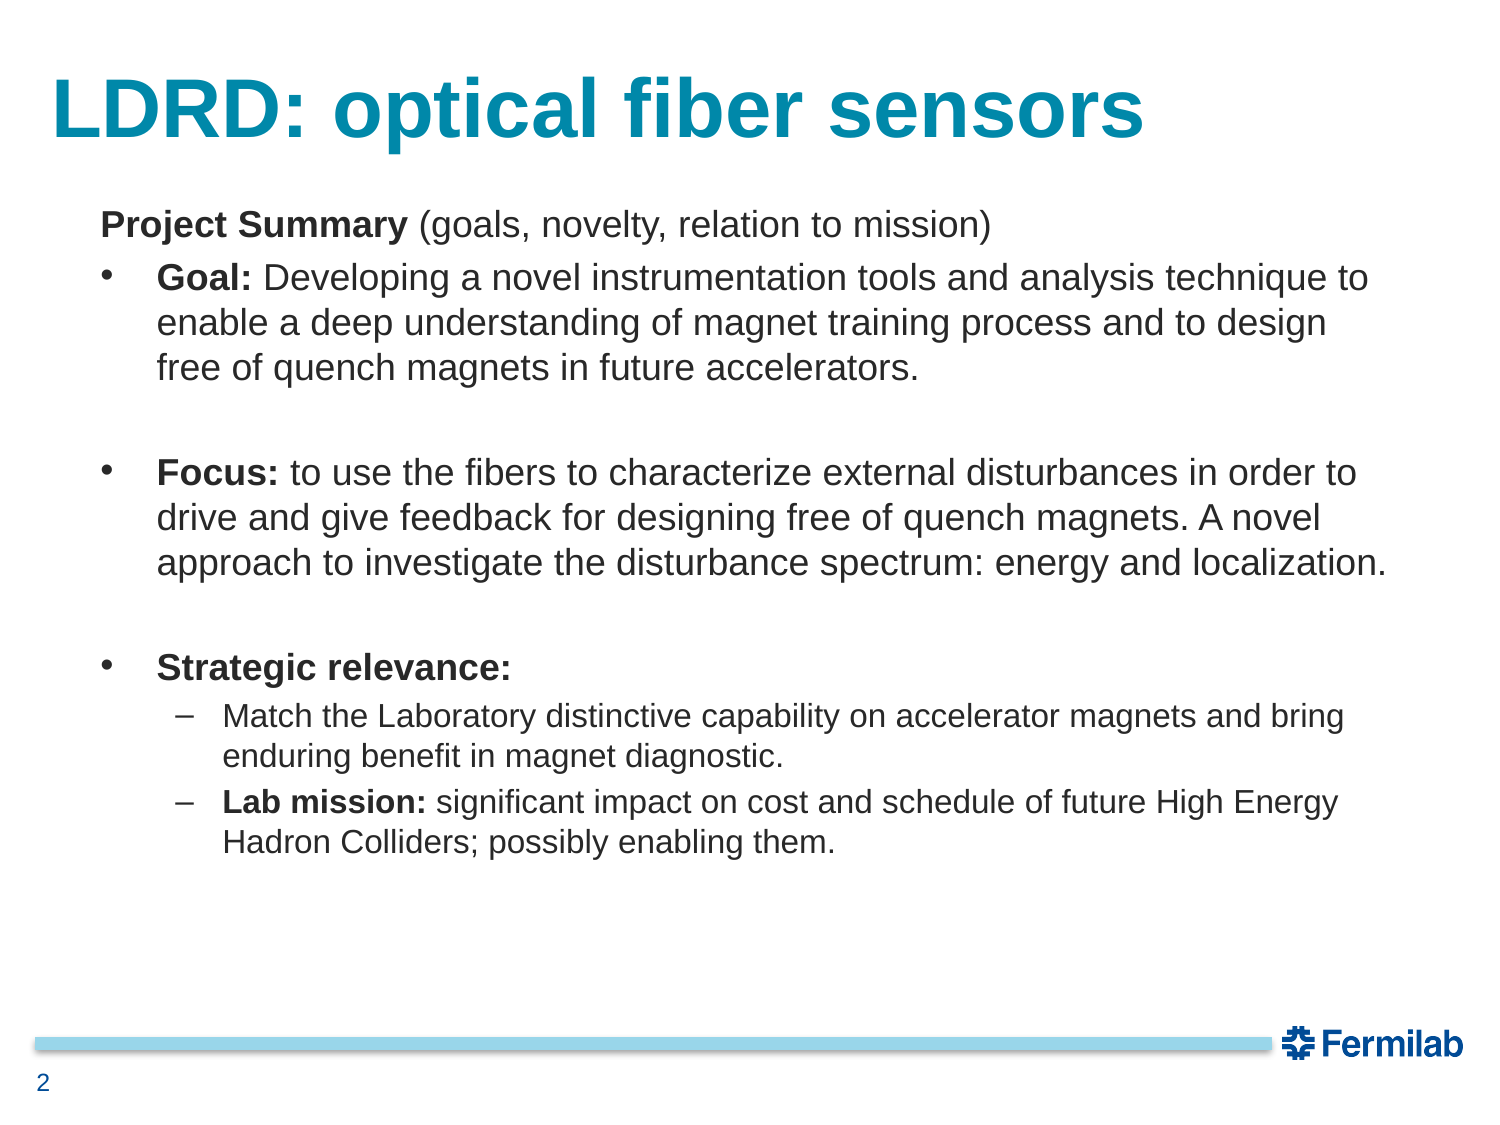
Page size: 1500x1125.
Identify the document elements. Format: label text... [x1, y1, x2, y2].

picture [1282, 1026, 1463, 1060]
slide_number 2 [36, 1066, 105, 1106]
list Project Summary (goals, novelty, relation to mission) Goal: Developing a novel instrumentation tools and analysis technique to enable a deep understanding of magnet training process and to design free of quench magnets in future accelerators. Focus: to use the fibers to characterize external disturbances in order to drive and give feedback for designing free of quench magnets. A novel approach to investigate the disturbance spectrum: energy and localization. Strategic relevance: Match the Laboratory distinctive capability on accelerator magnets and bring enduring benefit in magnet diagnostic. Lab mission: significant impact on cost and schedule of future High Energy Hadron Colliders; possibly enabling them. [100, 200, 1400, 1005]
text_box LDRD: optical fiber sensors [36, 46, 1492, 162]
